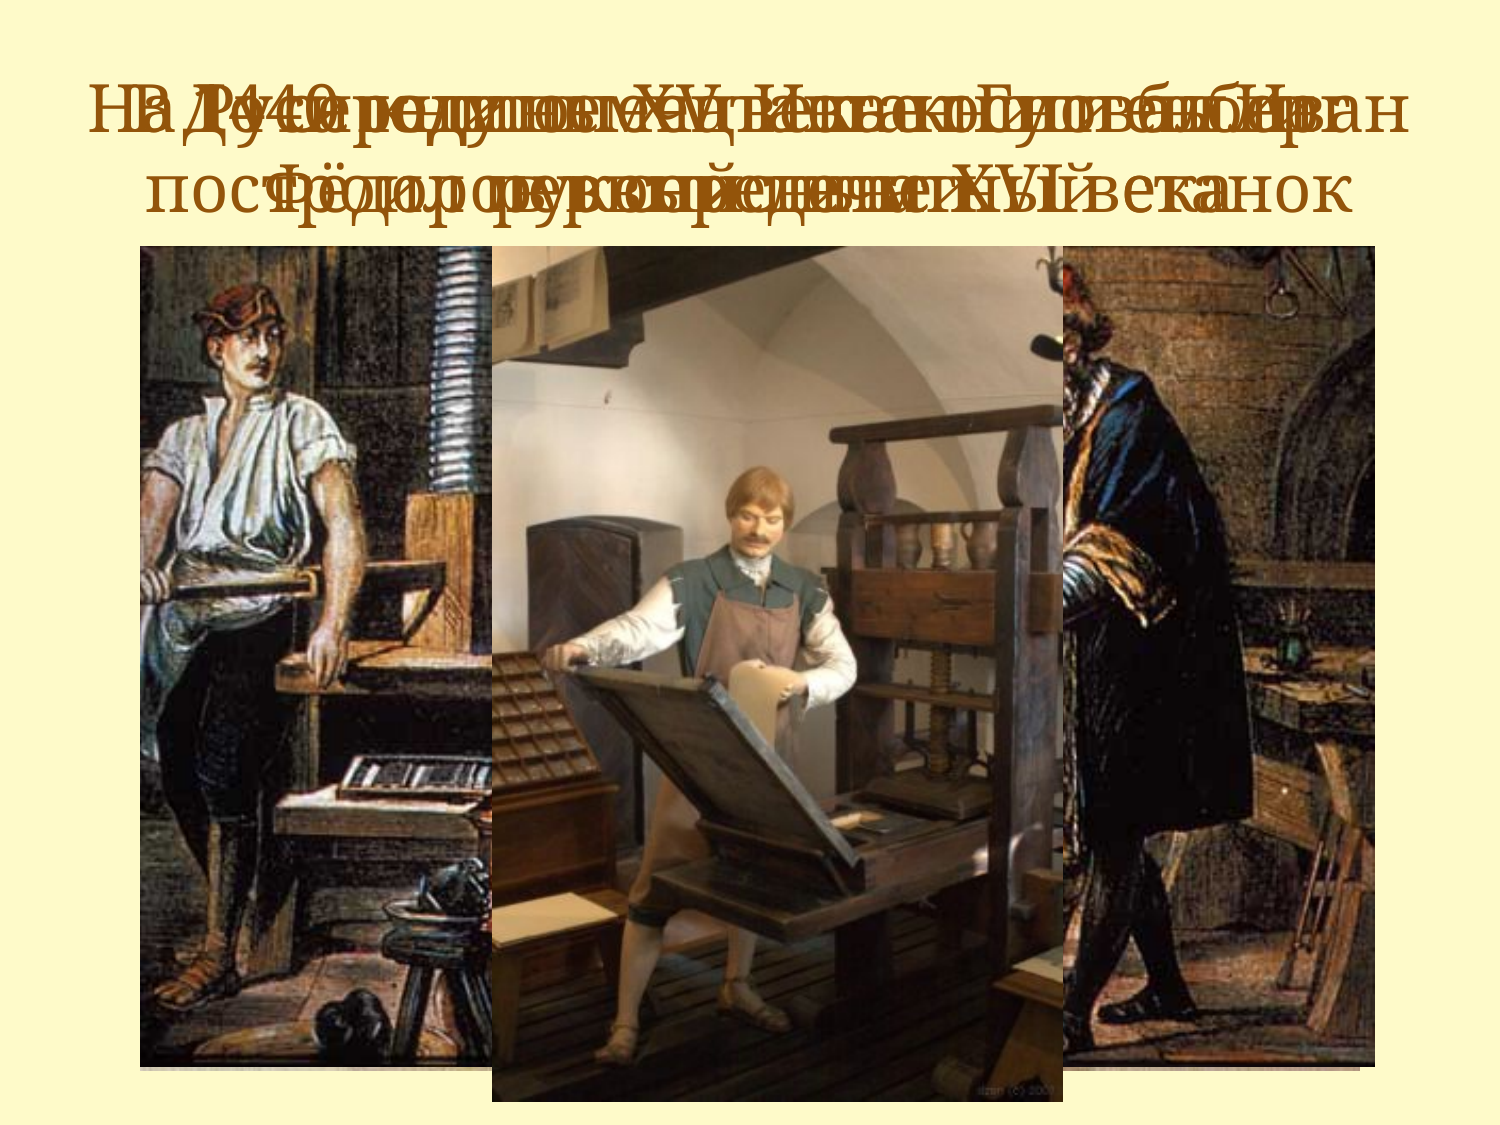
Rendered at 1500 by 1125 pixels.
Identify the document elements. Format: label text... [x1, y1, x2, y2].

text_box На Руси книгопечатанье основал Иван Фёдоров в середине XVI века [0, 58, 1500, 234]
picture [140, 246, 1375, 1102]
